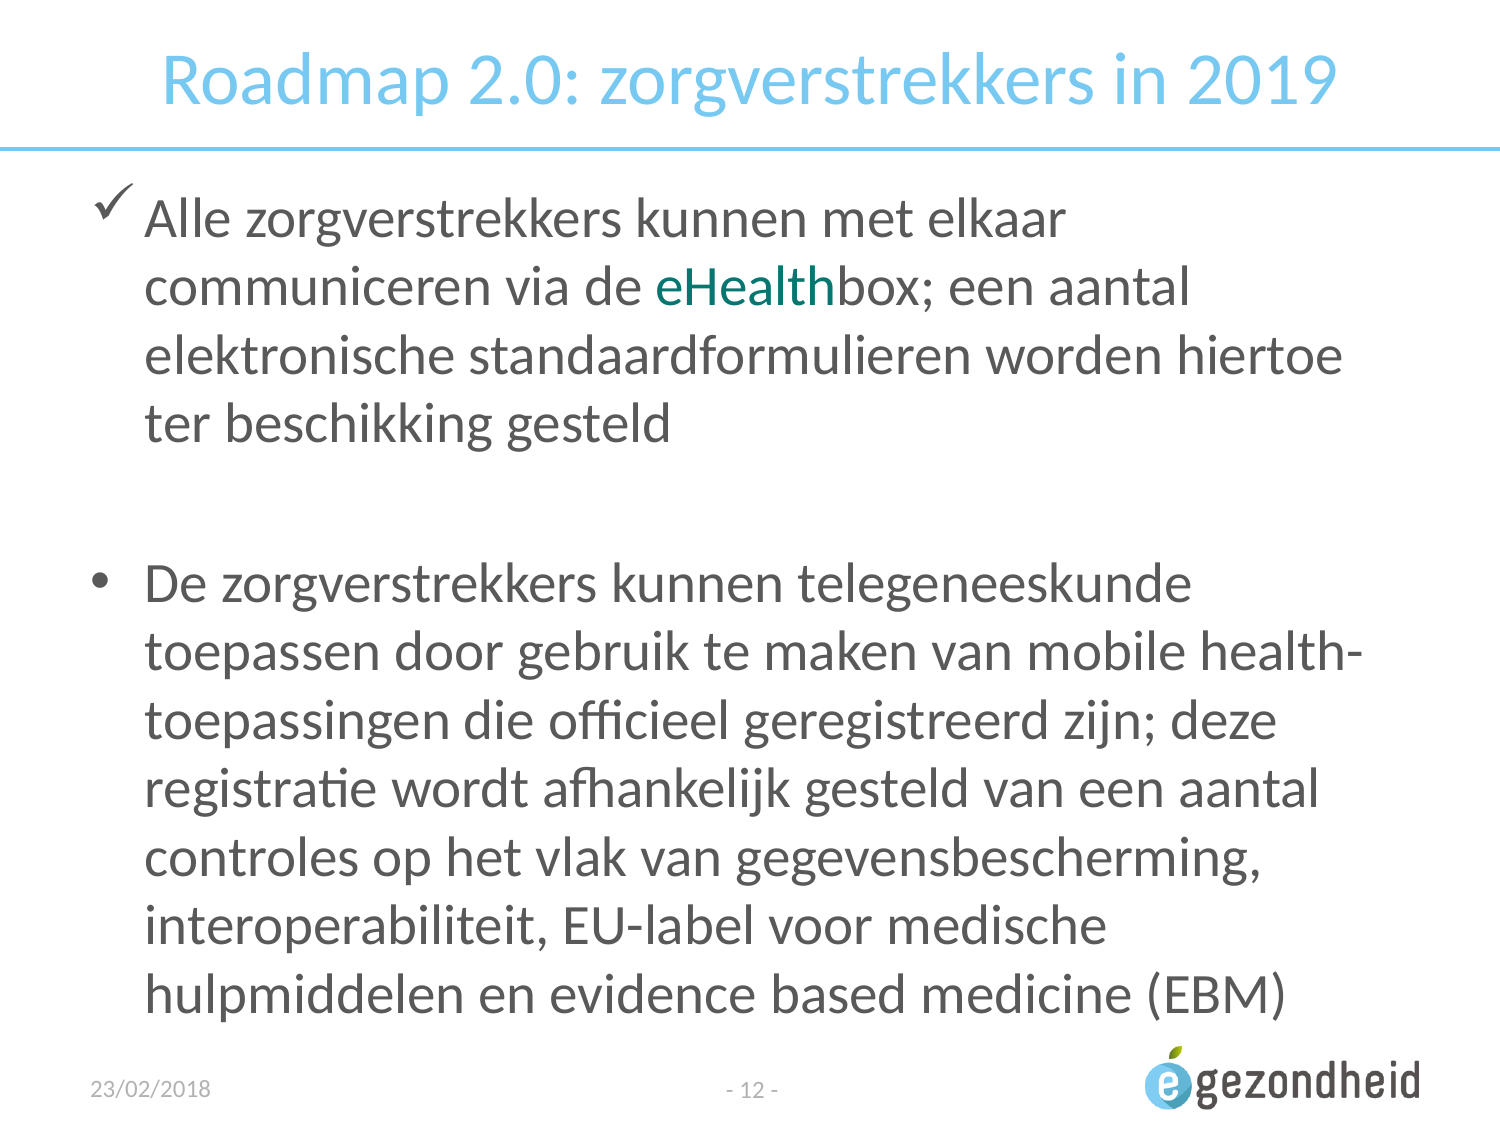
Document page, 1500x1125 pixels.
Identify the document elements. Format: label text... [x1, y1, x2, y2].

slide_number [75, 1057, 425, 1118]
list Alle zorgverstrekkers kunnen met elkaar communiceren via de eHealthbox; een aantal elektronische standaardformulieren worden hiertoe ter beschikking gesteld De zorgverstrekkers kunnen telegeneeskunde toepassen door gebruik te maken van mobile health-toepassingen die officieel geregistreerd zijn; deze registratie wordt afhankelijk gesteld van een aantal controles op het vlak van gegevensbescherming, interoperabiliteit, EU-label voor medische hulpmiddelen en evidence based medicine (EBM) [75, 172, 1425, 1035]
title Roadmap 2.0: zorgverstrekkers in 2019 [0, 0, 1500, 149]
picture [1116, 1037, 1447, 1125]
slide_number - 12 - [577, 1058, 928, 1119]
